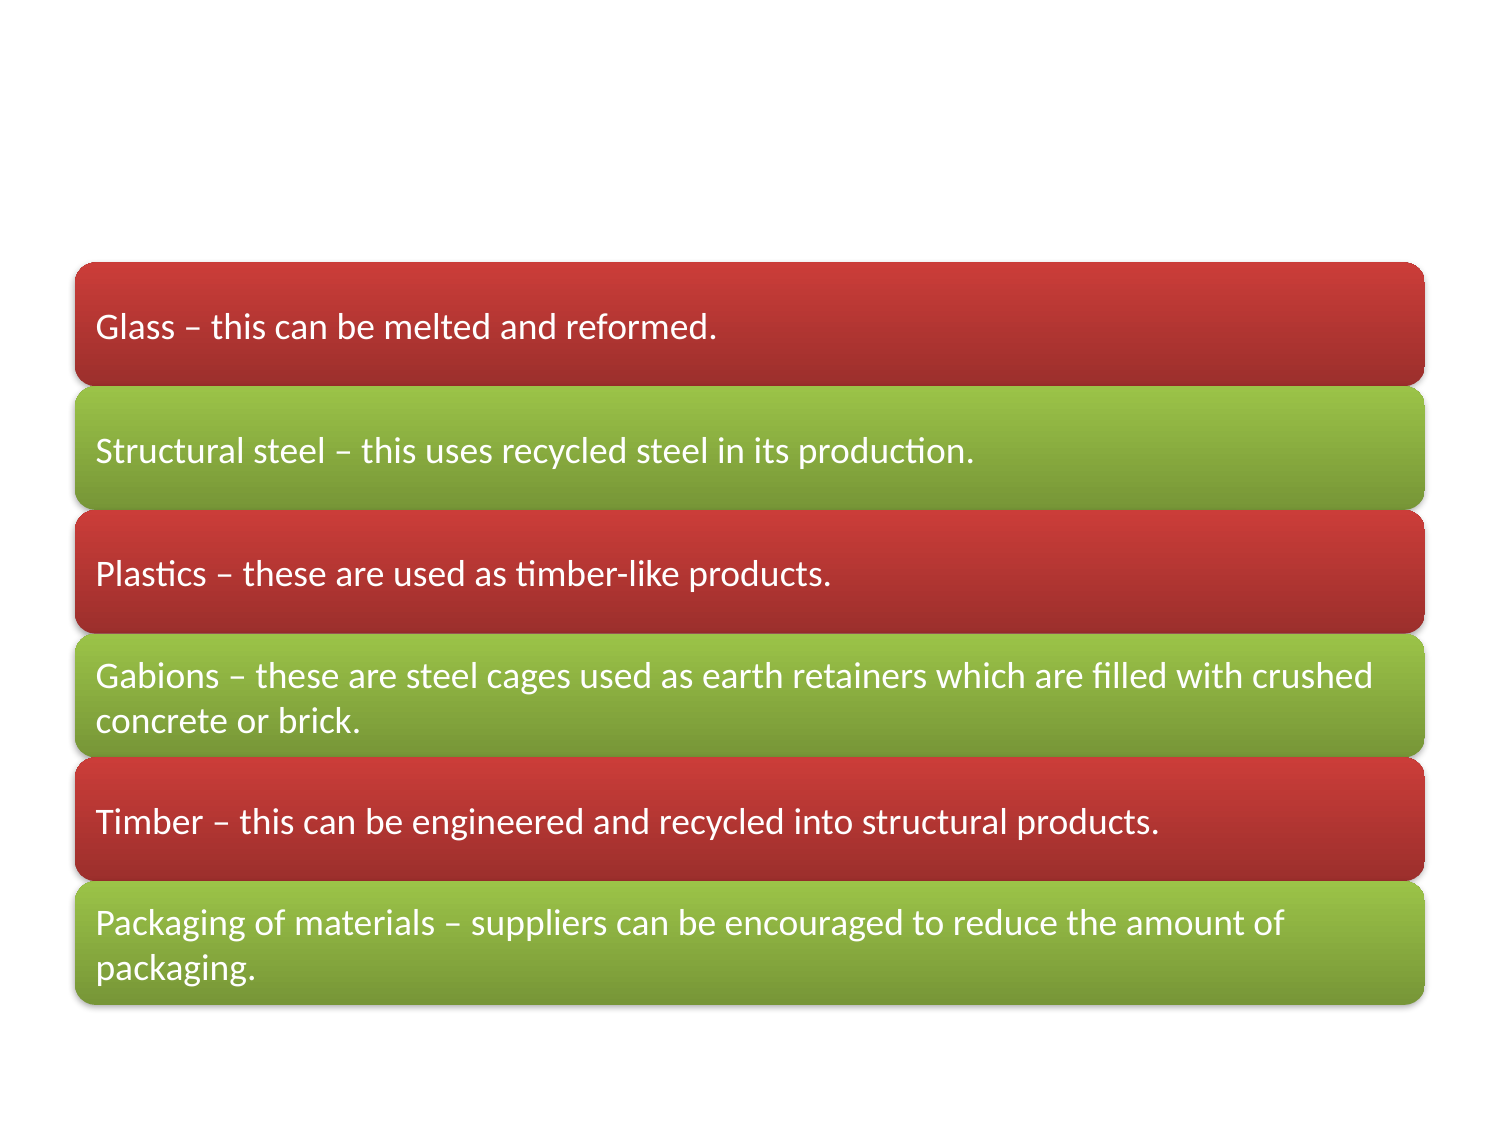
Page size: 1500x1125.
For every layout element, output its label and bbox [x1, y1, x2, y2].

list [74, 262, 1426, 1006]
